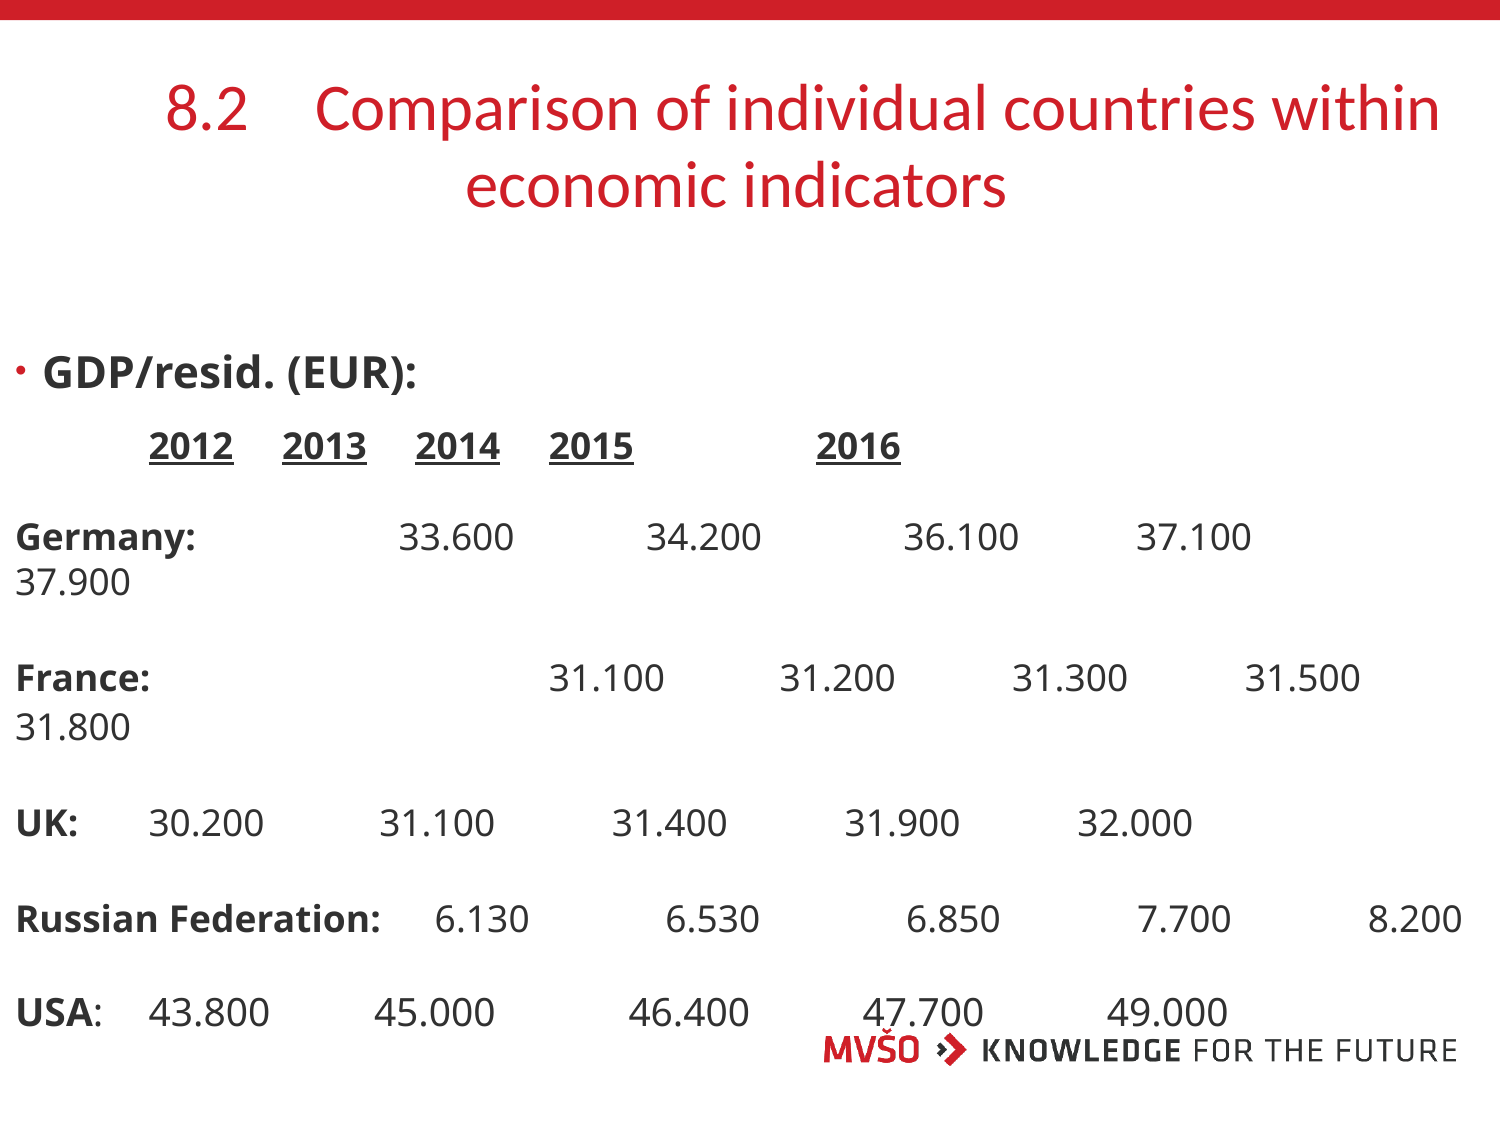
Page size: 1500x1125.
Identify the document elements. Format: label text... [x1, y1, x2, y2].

list GDP/resid. (EUR): 2012 2013 2014 2015 2016 Germany: 33.600 34.200 36.100 37.100 37.900 France: 31.100 31.200 31.300 31.500 31.800 UK: 30.200 31.100 31.400 31.900 32.000 Russian Federation: 6.130 6.530 6.850 7.700 8.200 USA: 43.800 45.000 46.400 47.700 49.000 [0, 239, 1500, 1049]
title 8.2 Comparison of individual countries within economic indicators [0, 20, 1500, 239]
picture [824, 1049, 1456, 1066]
